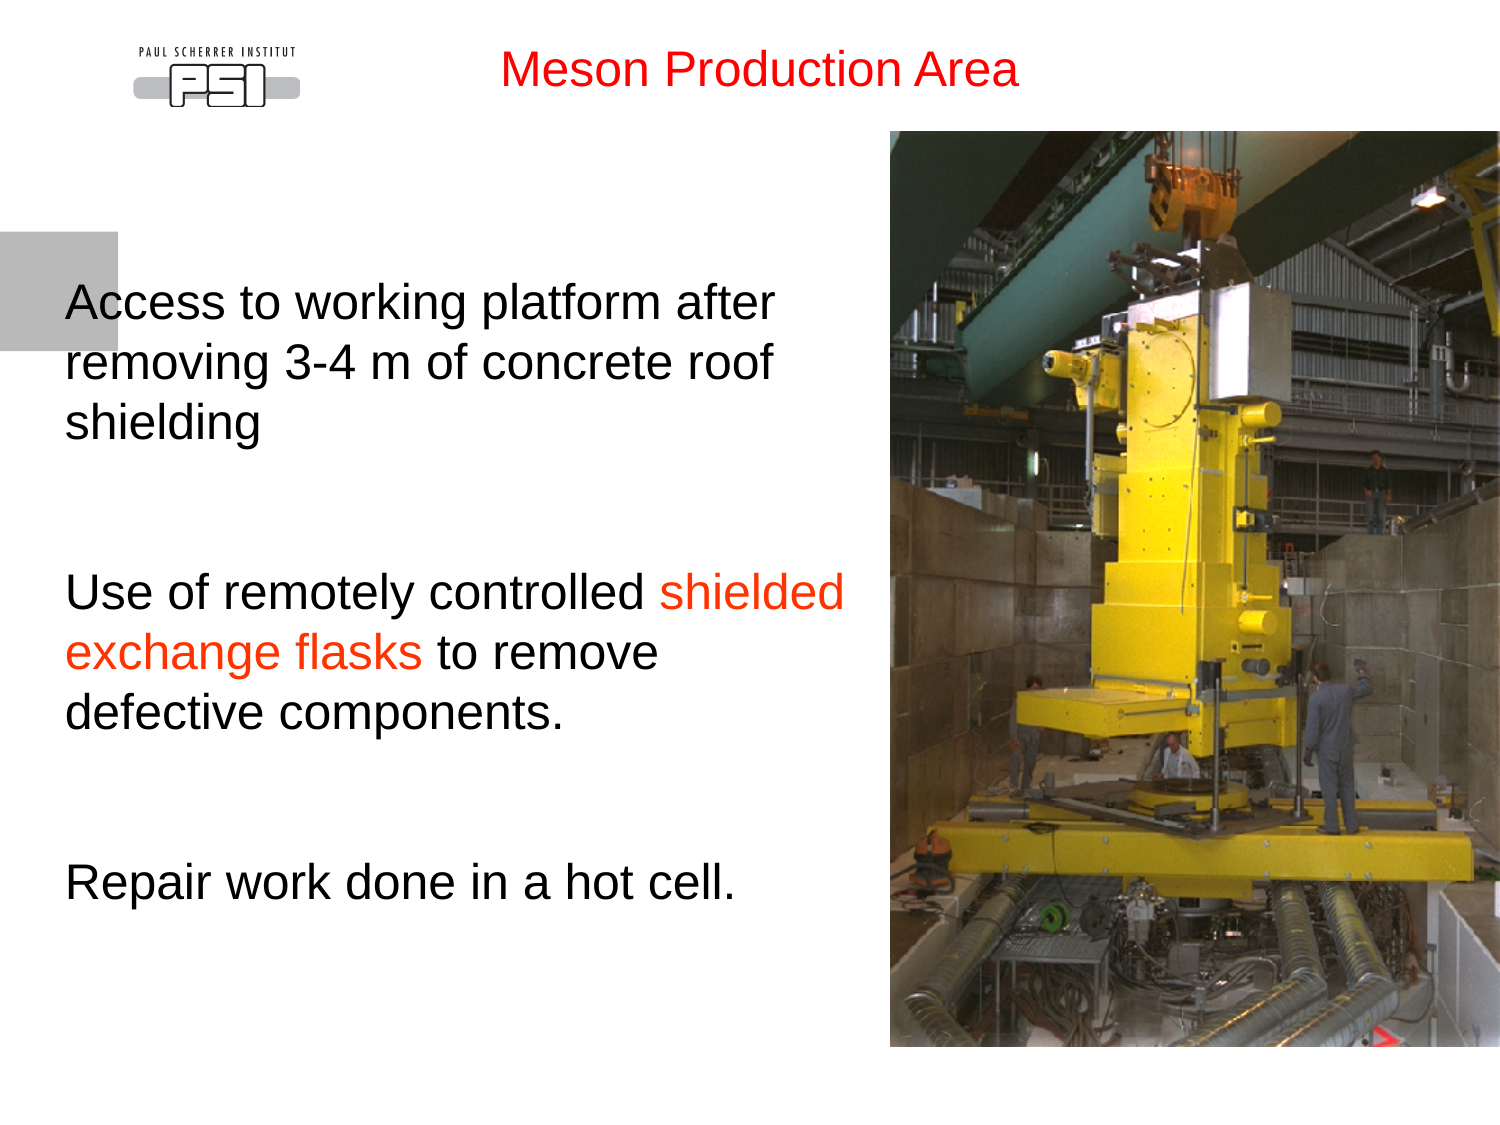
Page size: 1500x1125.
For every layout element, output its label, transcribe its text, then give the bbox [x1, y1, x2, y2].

text_box Meson Production Area [485, 29, 1035, 105]
text_box Access to working platform after removing 3-4 m of concrete roof shielding Use of remotely controlled shielded exchange flasks to remove defective components. Repair work done in a hot cell. [49, 262, 875, 918]
picture [889, 130, 1500, 1047]
